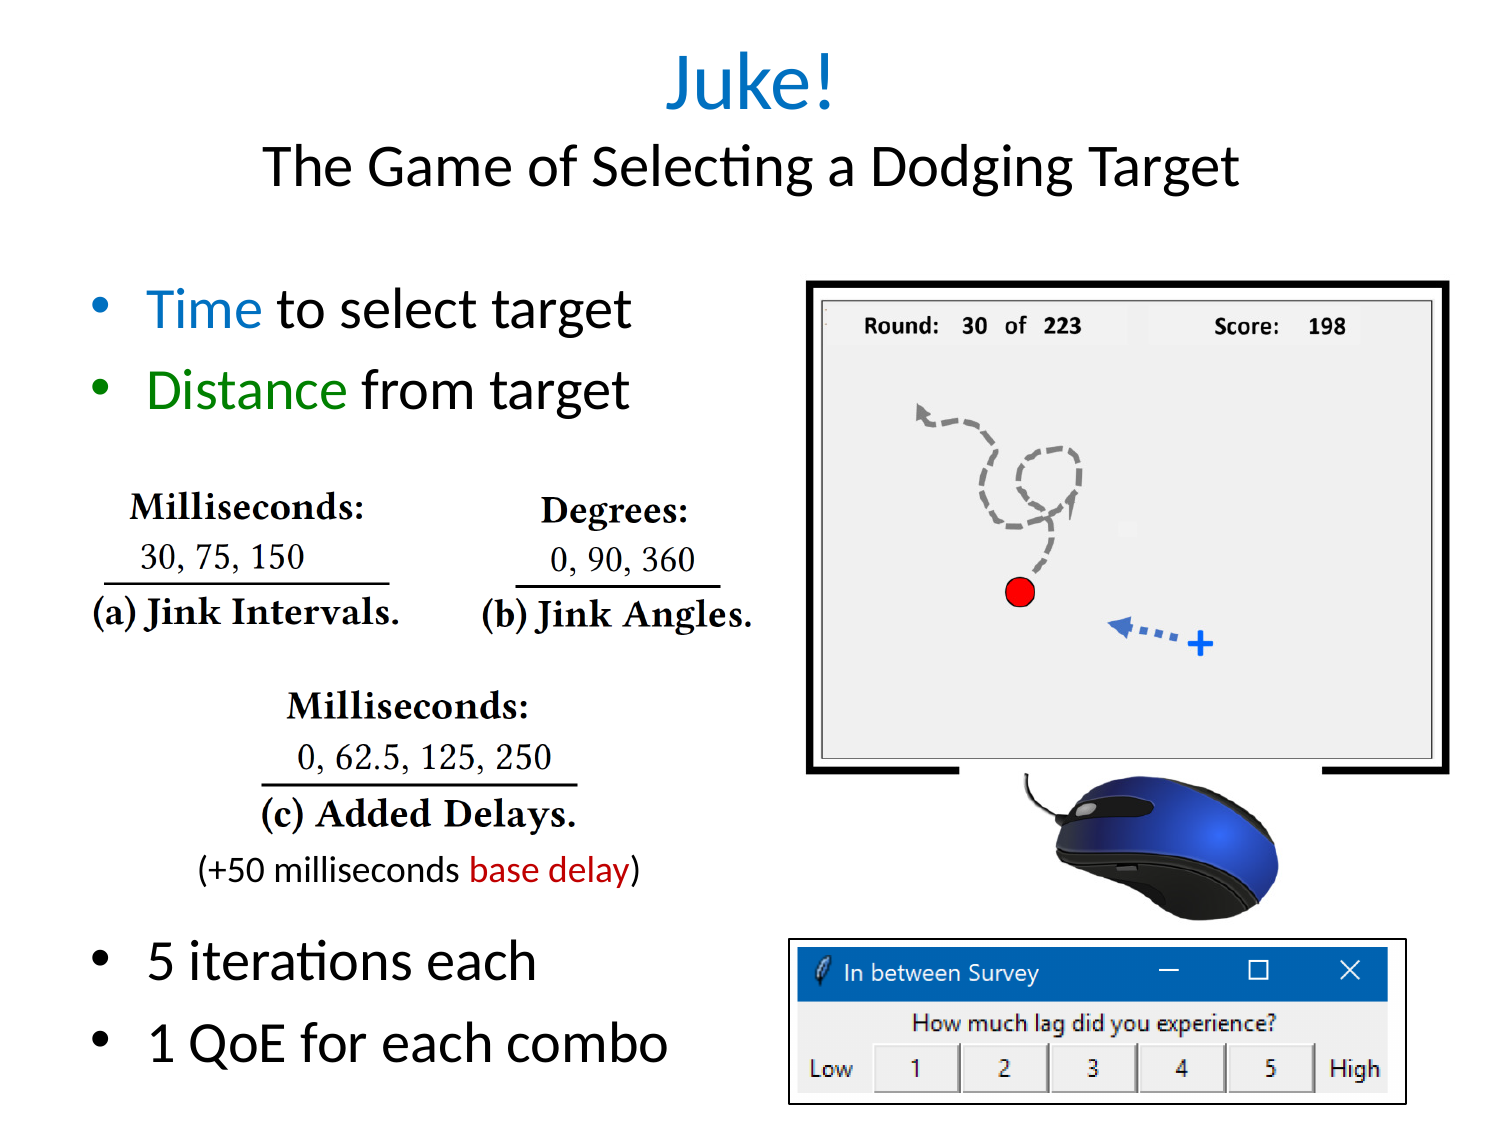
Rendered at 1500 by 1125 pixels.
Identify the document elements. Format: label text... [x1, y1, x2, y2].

picture [240, 675, 598, 852]
text_box (+50 milliseconds base delay) [182, 837, 657, 897]
picture [790, 939, 1406, 1103]
list Time to select target Distance from target 5 iterations each 1 QoE for each combo [75, 262, 738, 1125]
title Juke! The Game of Selecting a Dodging Target [76, 18, 1427, 207]
picture [799, 274, 1455, 926]
picture [69, 476, 408, 638]
picture [462, 484, 776, 646]
